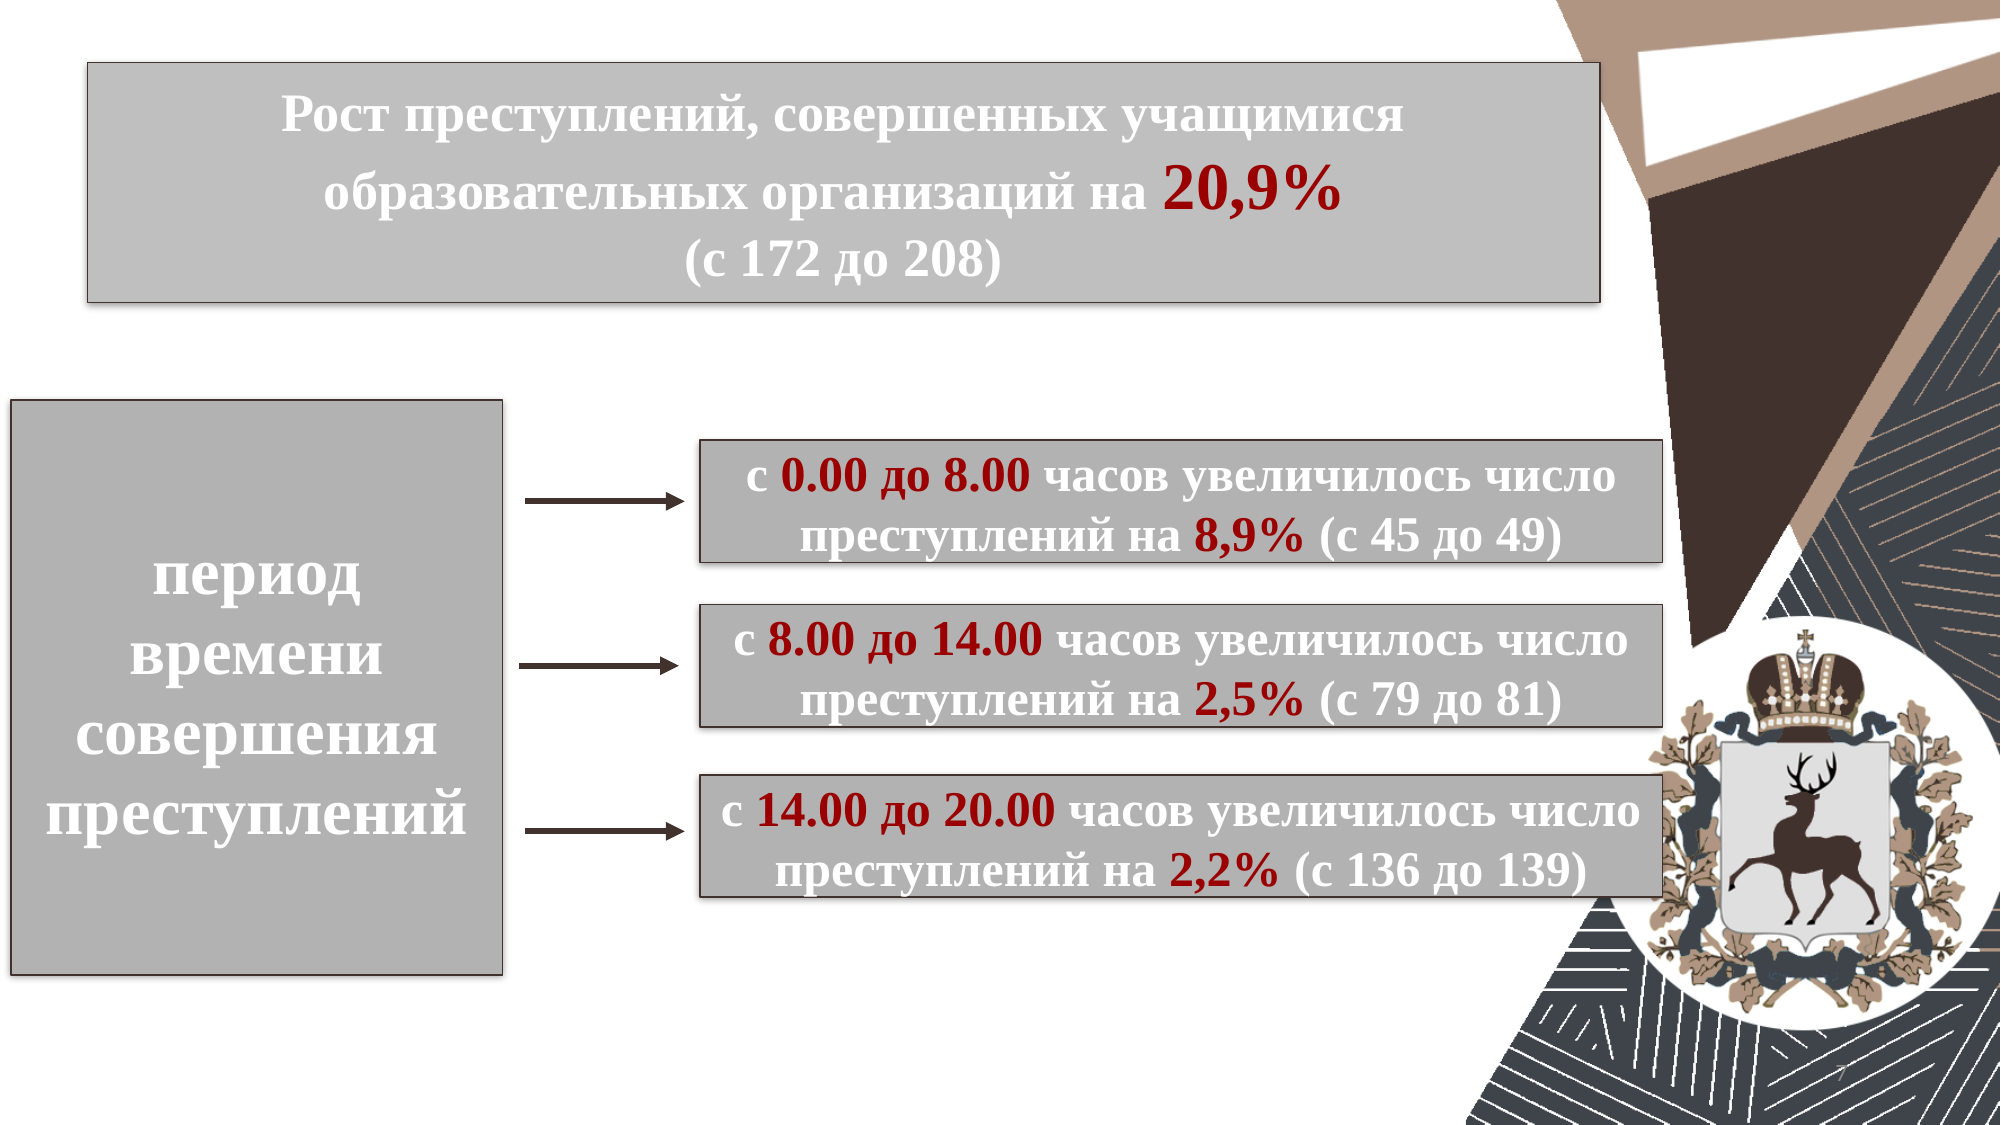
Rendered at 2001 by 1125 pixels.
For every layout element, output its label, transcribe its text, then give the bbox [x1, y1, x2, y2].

text_box период времени совершения преступлений [10, 399, 503, 976]
text_box с 14.00 до 20.00 часов увеличилось число преступлений на 2,2% (с 136 до 139) [699, 774, 1427, 898]
text_box Рост преступлений, совершенных учащимися образовательных организаций на 20,9% (с 172 до 208) [87, 62, 1427, 303]
picture [1432, 0, 2000, 1125]
text_box с 8.00 до 14.00 часов увеличилось число преступлений на 2,5% (с 79 до 81) [699, 604, 1427, 728]
text_box с 0.00 до 8.00 часов увеличилось число преступлений на 8,9% (с 45 до 49) [699, 439, 1427, 563]
